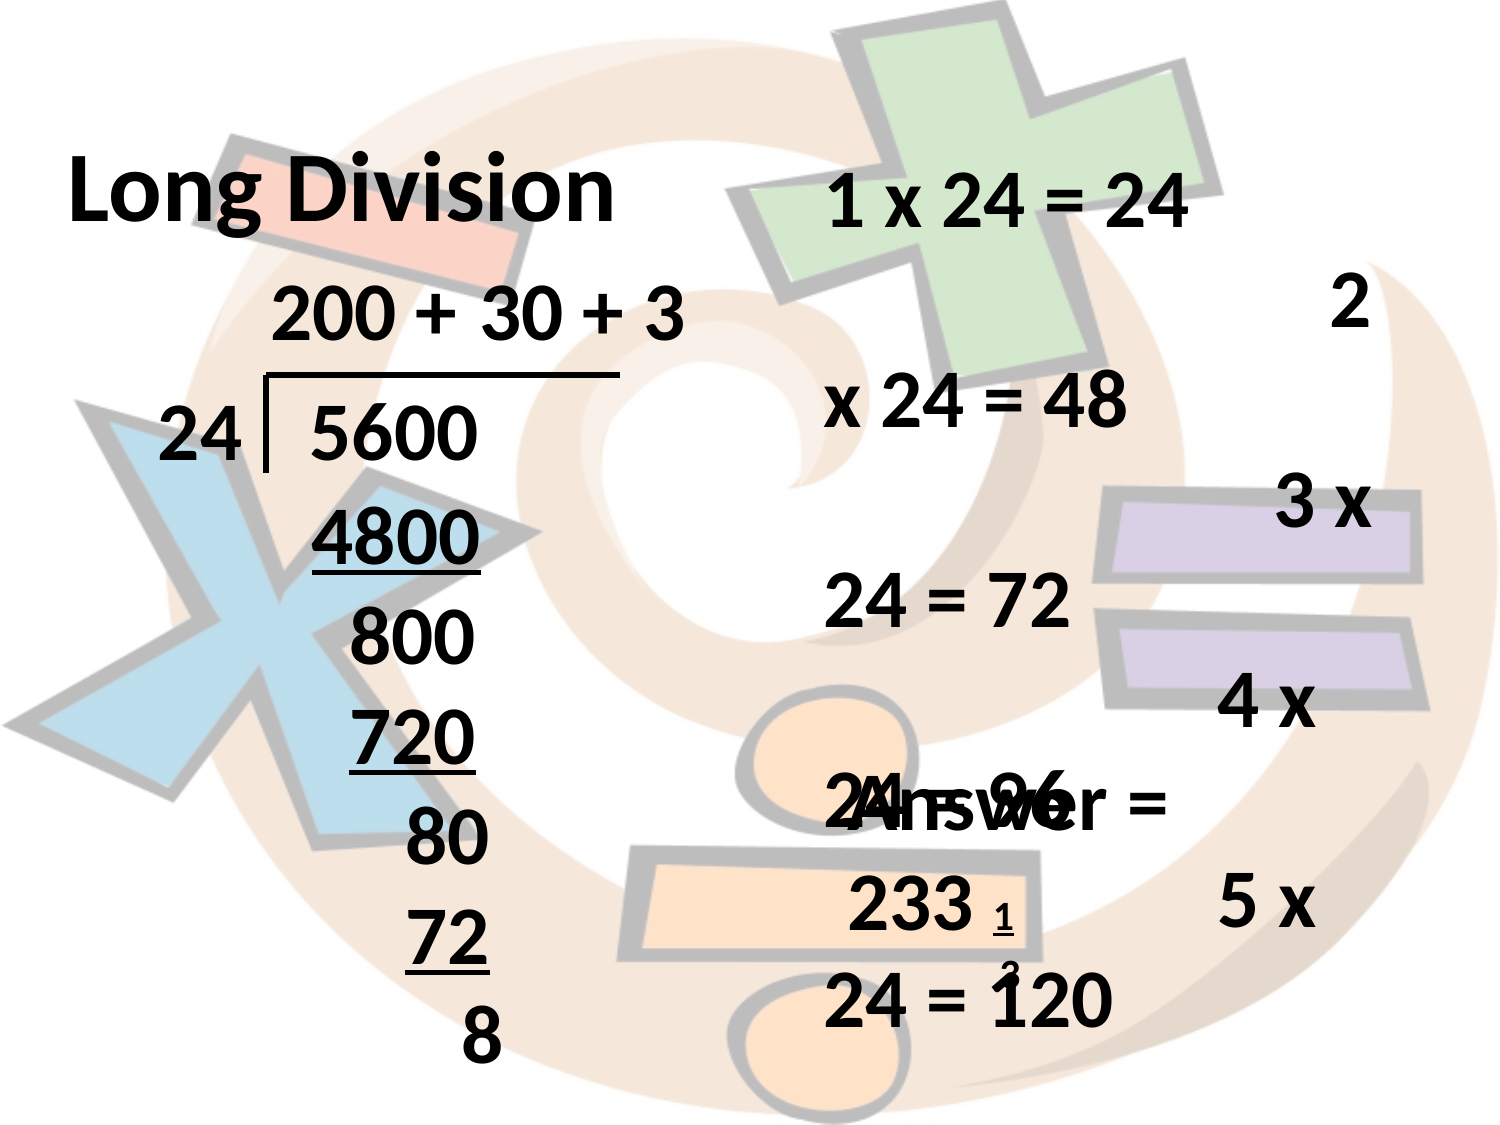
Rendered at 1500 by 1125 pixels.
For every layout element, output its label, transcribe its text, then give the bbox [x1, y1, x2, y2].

text_box Answer = 1 3 [832, 739, 1424, 1005]
text_box 1 x 24 = 24 2 x 24 = 48 3 x 24 = 72 4 x 24 = 96 5 x 24 = 120 [809, 137, 1424, 1097]
text_box Long Division 200 + 30 + 3 24 5600 4800 800 720 80 72 8 [53, 113, 750, 1089]
